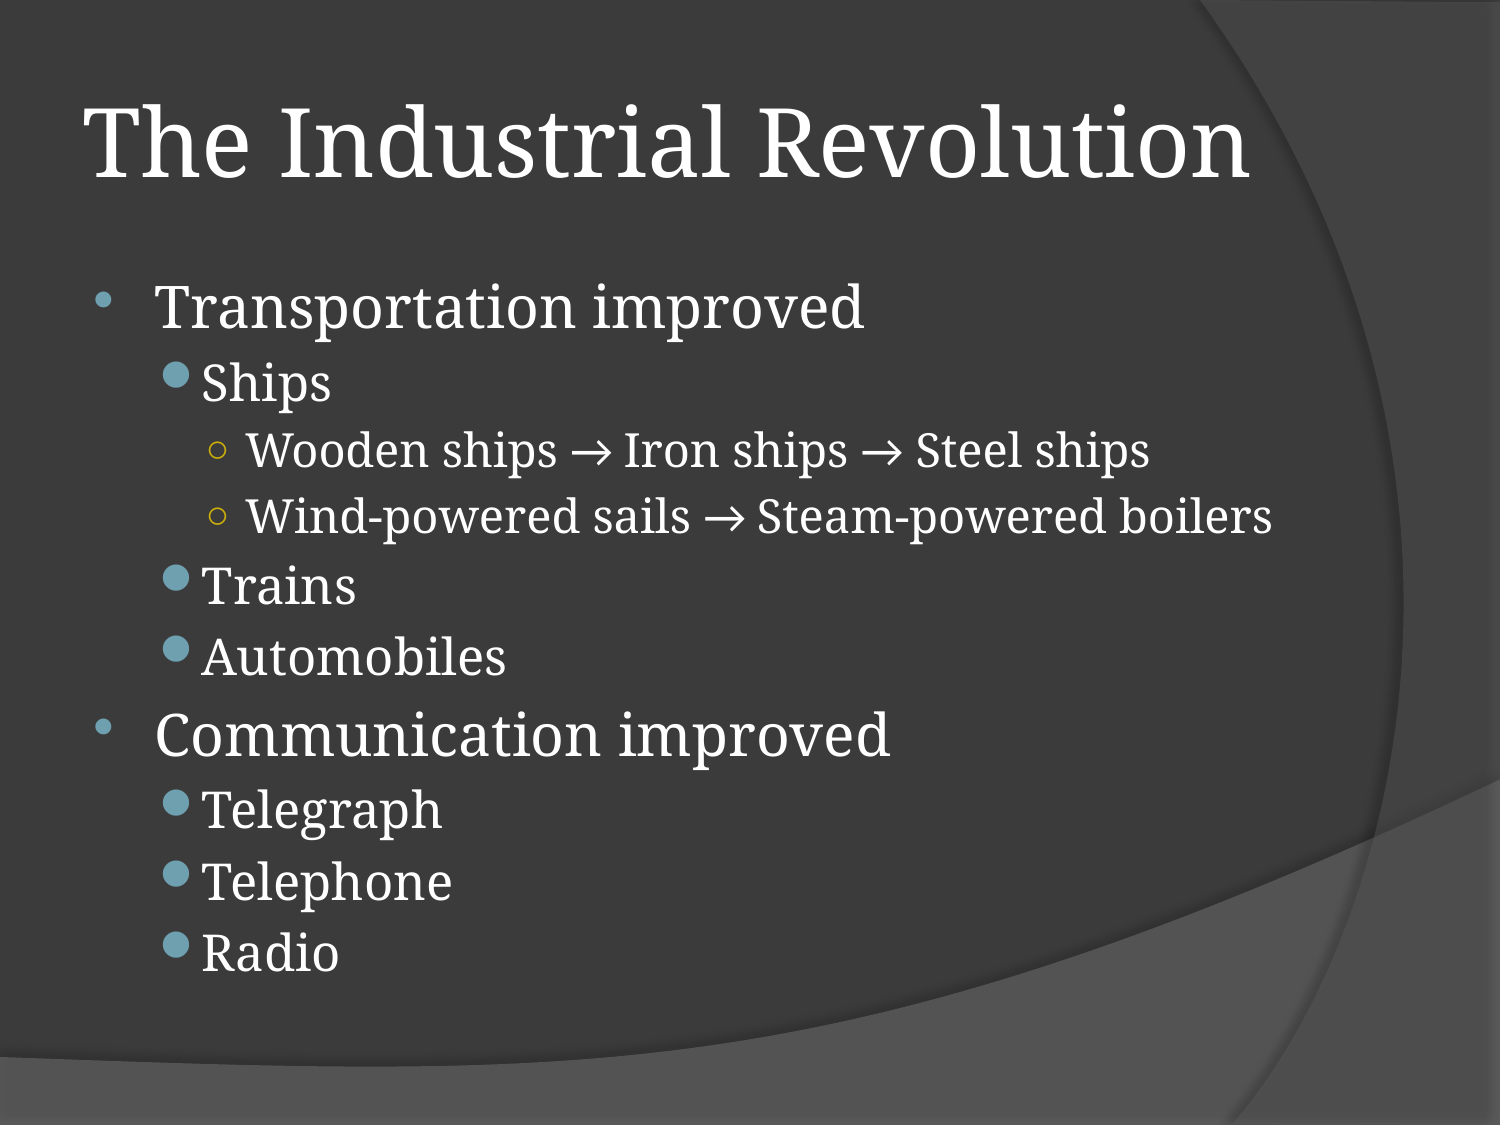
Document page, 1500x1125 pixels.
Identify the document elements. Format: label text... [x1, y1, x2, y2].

list Transportation improved Ships Wooden ships → Iron ships → Steel ships Wind-powered sails → Steam-powered boilers Trains Automobiles Communication improved Telegraph Telephone Radio [74, 262, 1301, 1006]
title The Industrial Revolution [74, 44, 1301, 233]
